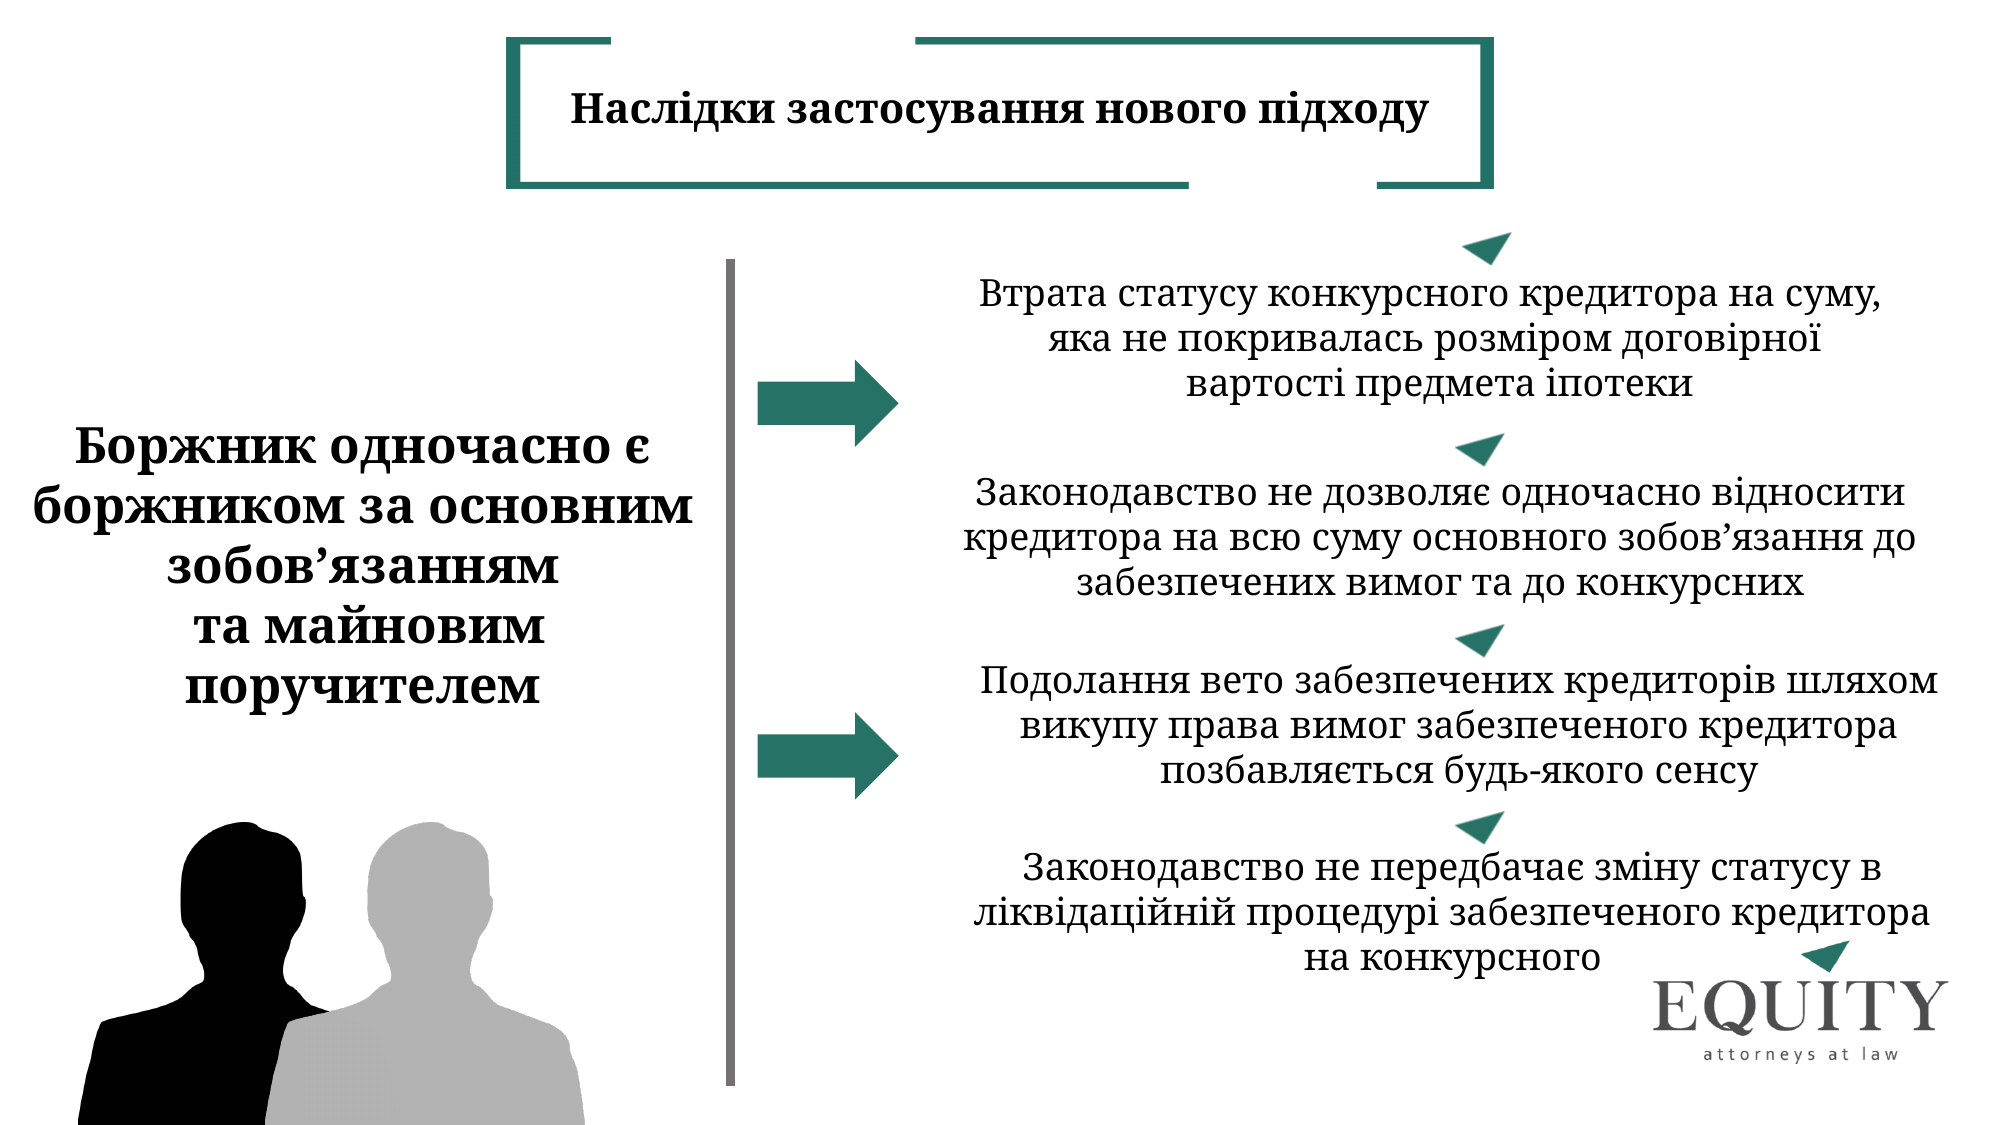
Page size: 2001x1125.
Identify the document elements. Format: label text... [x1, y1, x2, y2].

text_box Законодавство не дозволяє одночасно відносити кредитора на всю суму основного зобов’язання до забезпечених вимог та до конкурсних [901, 460, 1980, 611]
picture [1452, 605, 1512, 665]
text_box [757, 712, 899, 800]
picture [1614, 892, 1987, 1125]
picture [1452, 792, 1512, 852]
text_box [757, 359, 899, 448]
picture [78, 822, 585, 1125]
picture [1459, 213, 1519, 273]
text_box Законодавство не передбачає зміну статусу в ліквідаційній процедурі забезпеченого кредитора на конкурсного [935, 835, 1970, 986]
text_box Втрата статусу конкурсного кредитора на суму, яка не покривалась розміром договірної вартості предмета іпотеки [901, 261, 1969, 412]
text_box Боржник одночасно є боржником за основним зобов’язанням та майновим поручителем [0, 406, 726, 721]
picture [1452, 414, 1512, 474]
picture [506, 37, 1494, 189]
text_box Подолання вето забезпечених кредиторів шляхом викупу права вимог забезпеченого кредитора позбавляється будь-якого сенсу [939, 648, 1979, 843]
